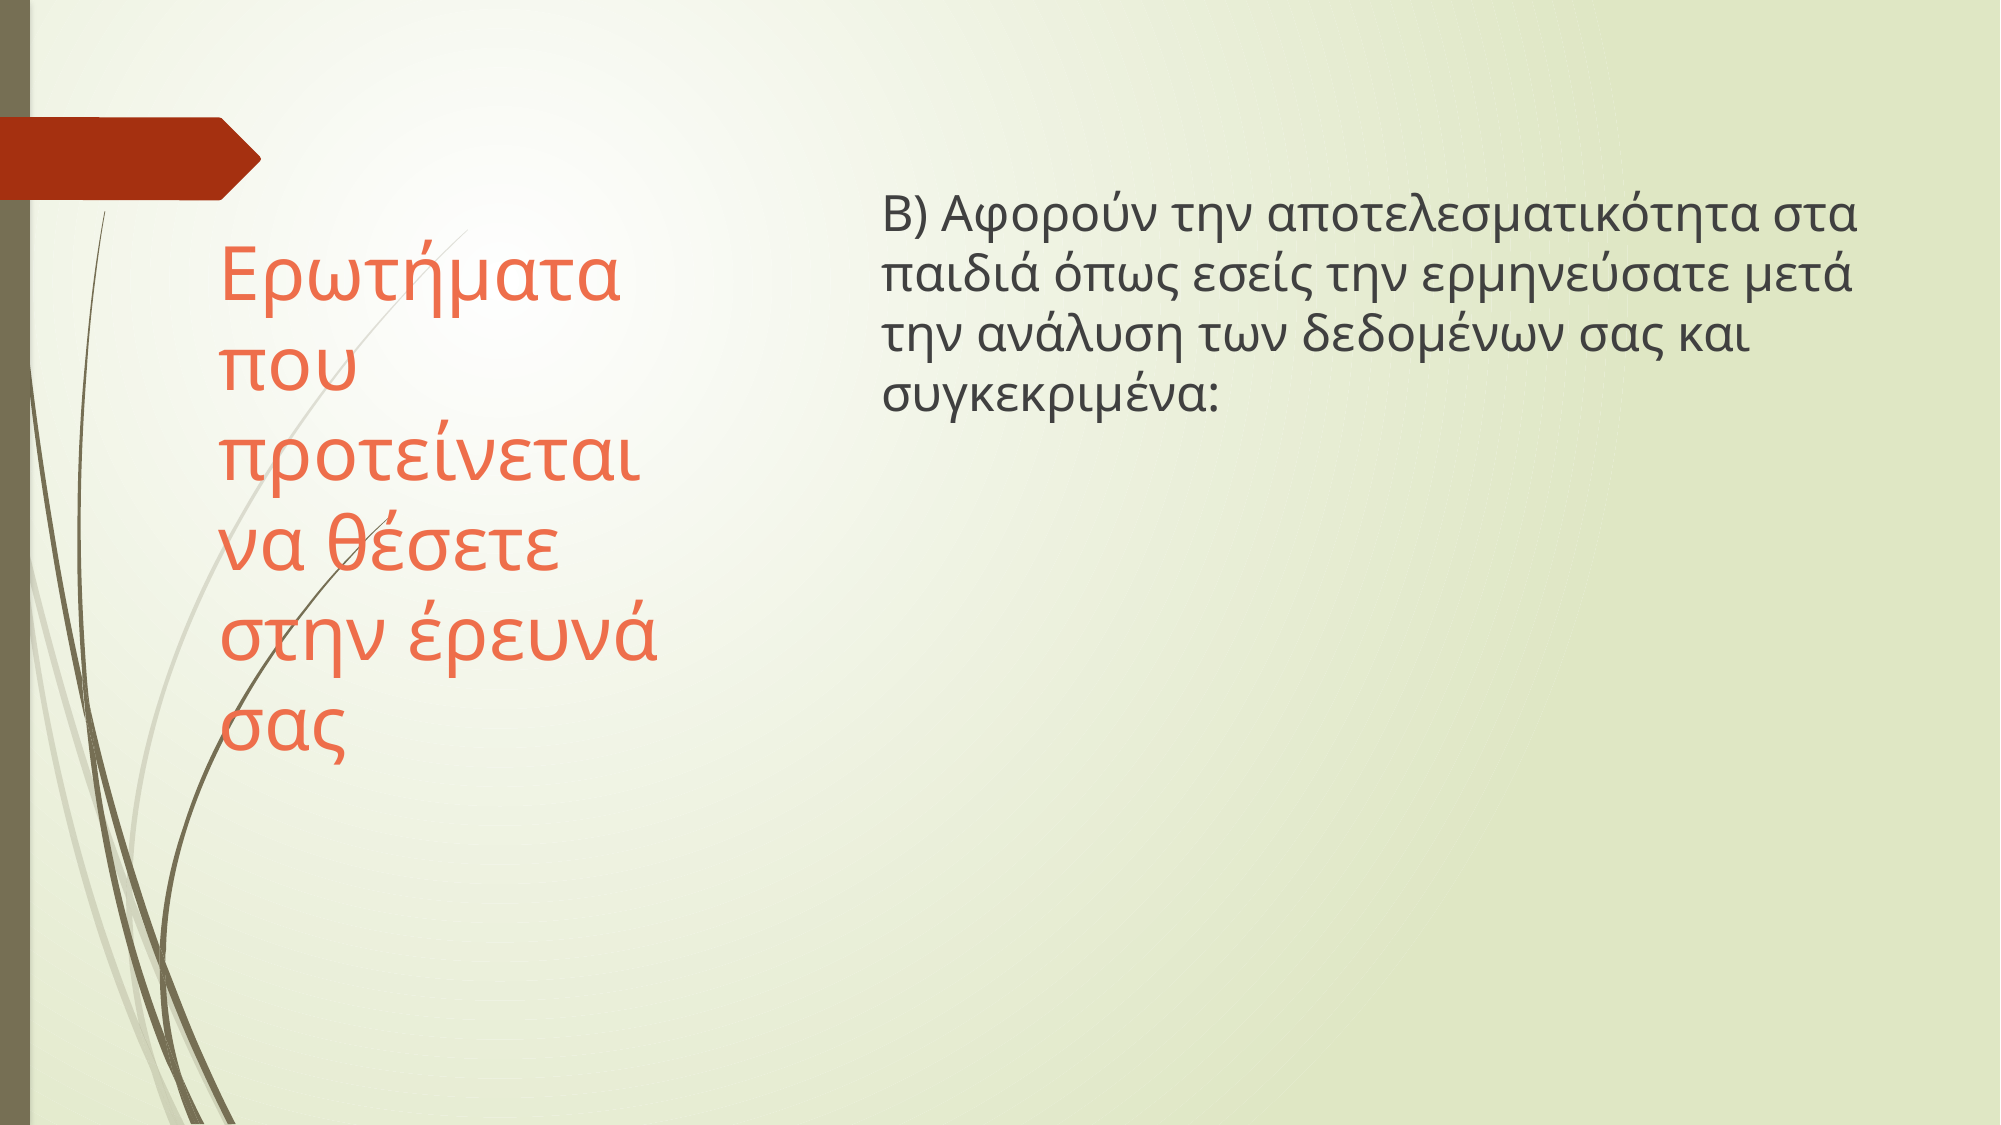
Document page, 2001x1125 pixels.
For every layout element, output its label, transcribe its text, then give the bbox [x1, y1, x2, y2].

text_box Ερωτήματα που προτείνεται να θέσετε στην έρευνά σας [203, 218, 742, 774]
list Β) Αφορούν την αποτελεσματικότητα στα παιδιά όπως εσείς την ερμηνεύσατε μετά την ανάλυση των δεδομένων σας και συγκεκριμένα: [866, 173, 1888, 970]
